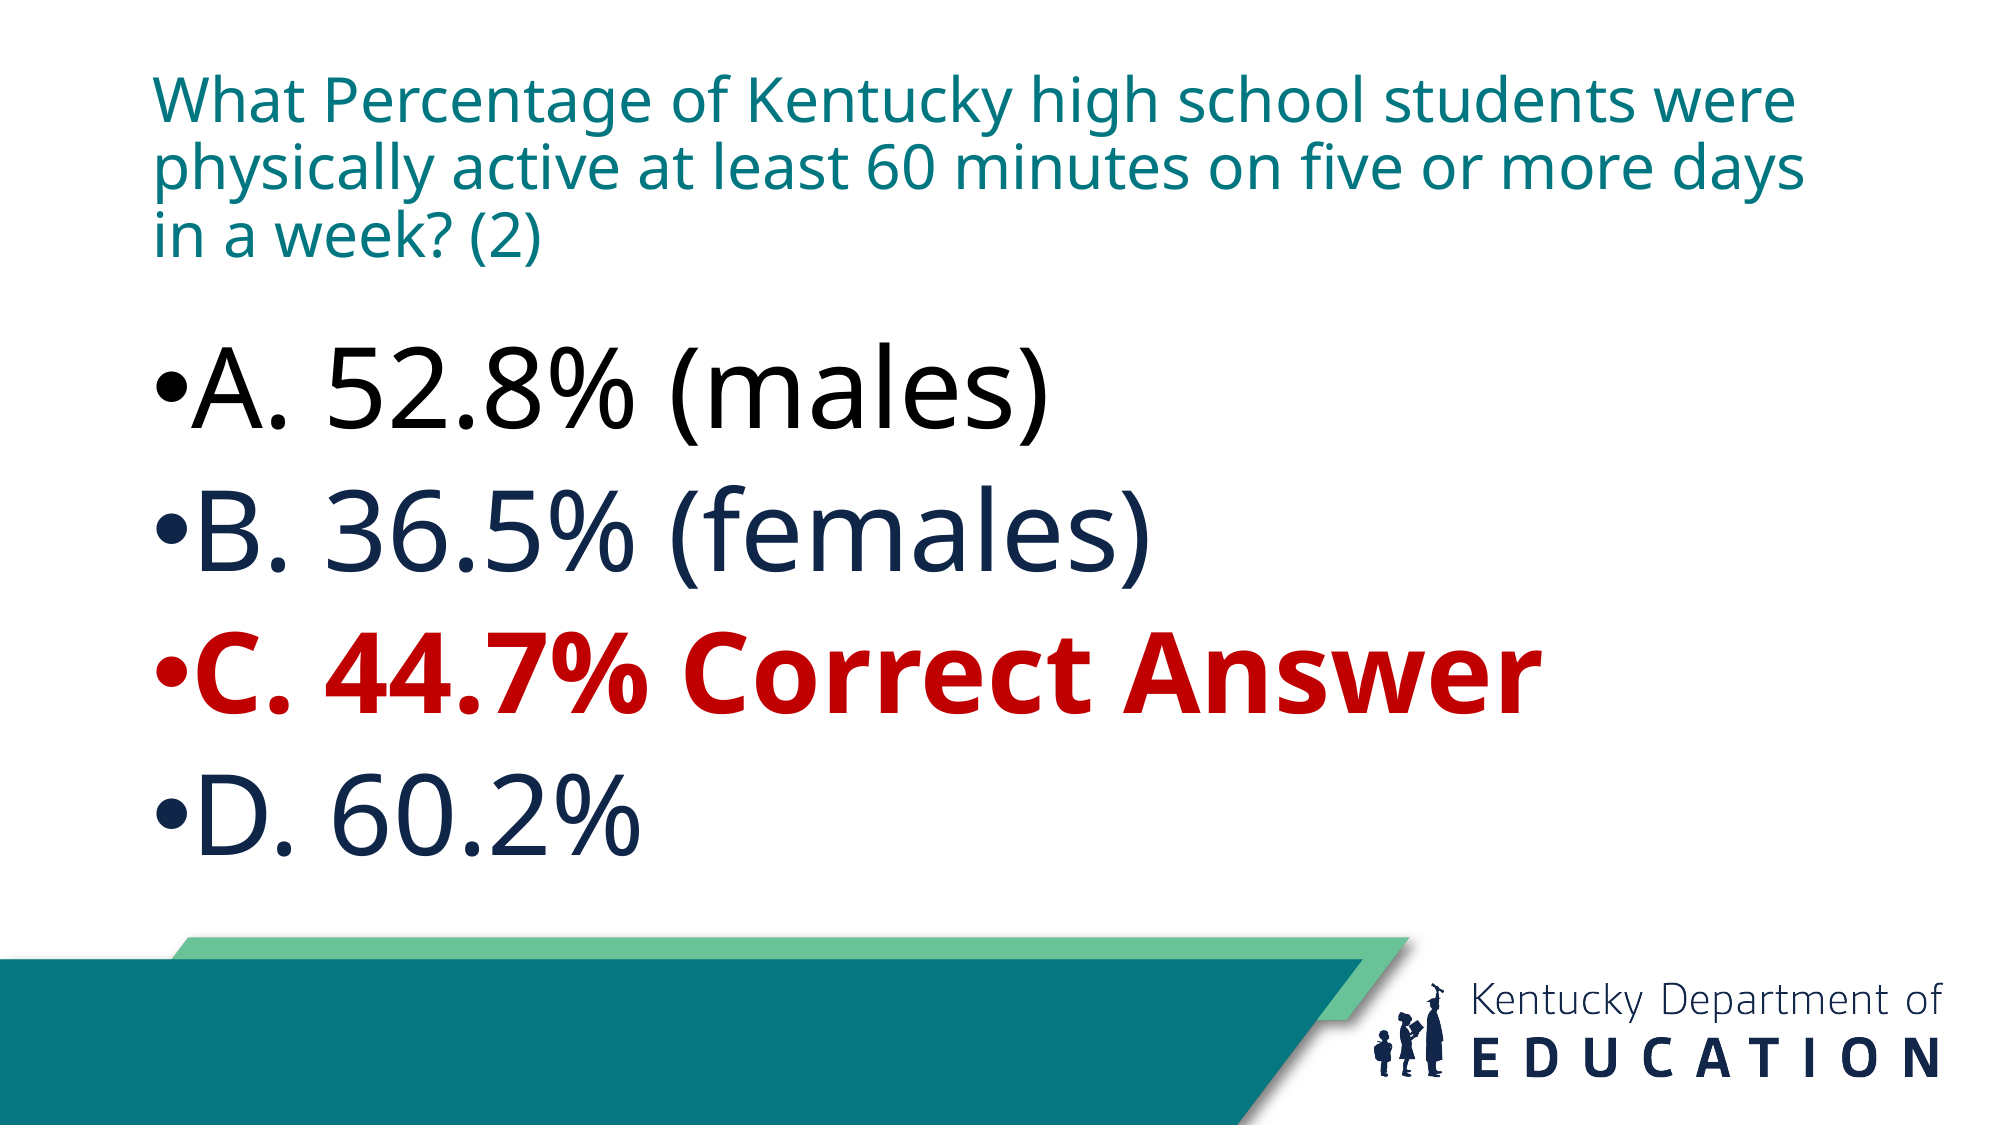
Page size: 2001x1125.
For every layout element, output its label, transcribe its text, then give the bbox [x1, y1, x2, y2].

title What Percentage of Kentucky high school students were physically active at least 60 minutes on five or more days in a week? (2) [137, 60, 1863, 279]
list A. 52.8% (males) B. 36.5% (females) C. 44.7% Correct Answer D. 60.2% [137, 324, 1863, 1038]
picture [0, 0, 2001, 1125]
